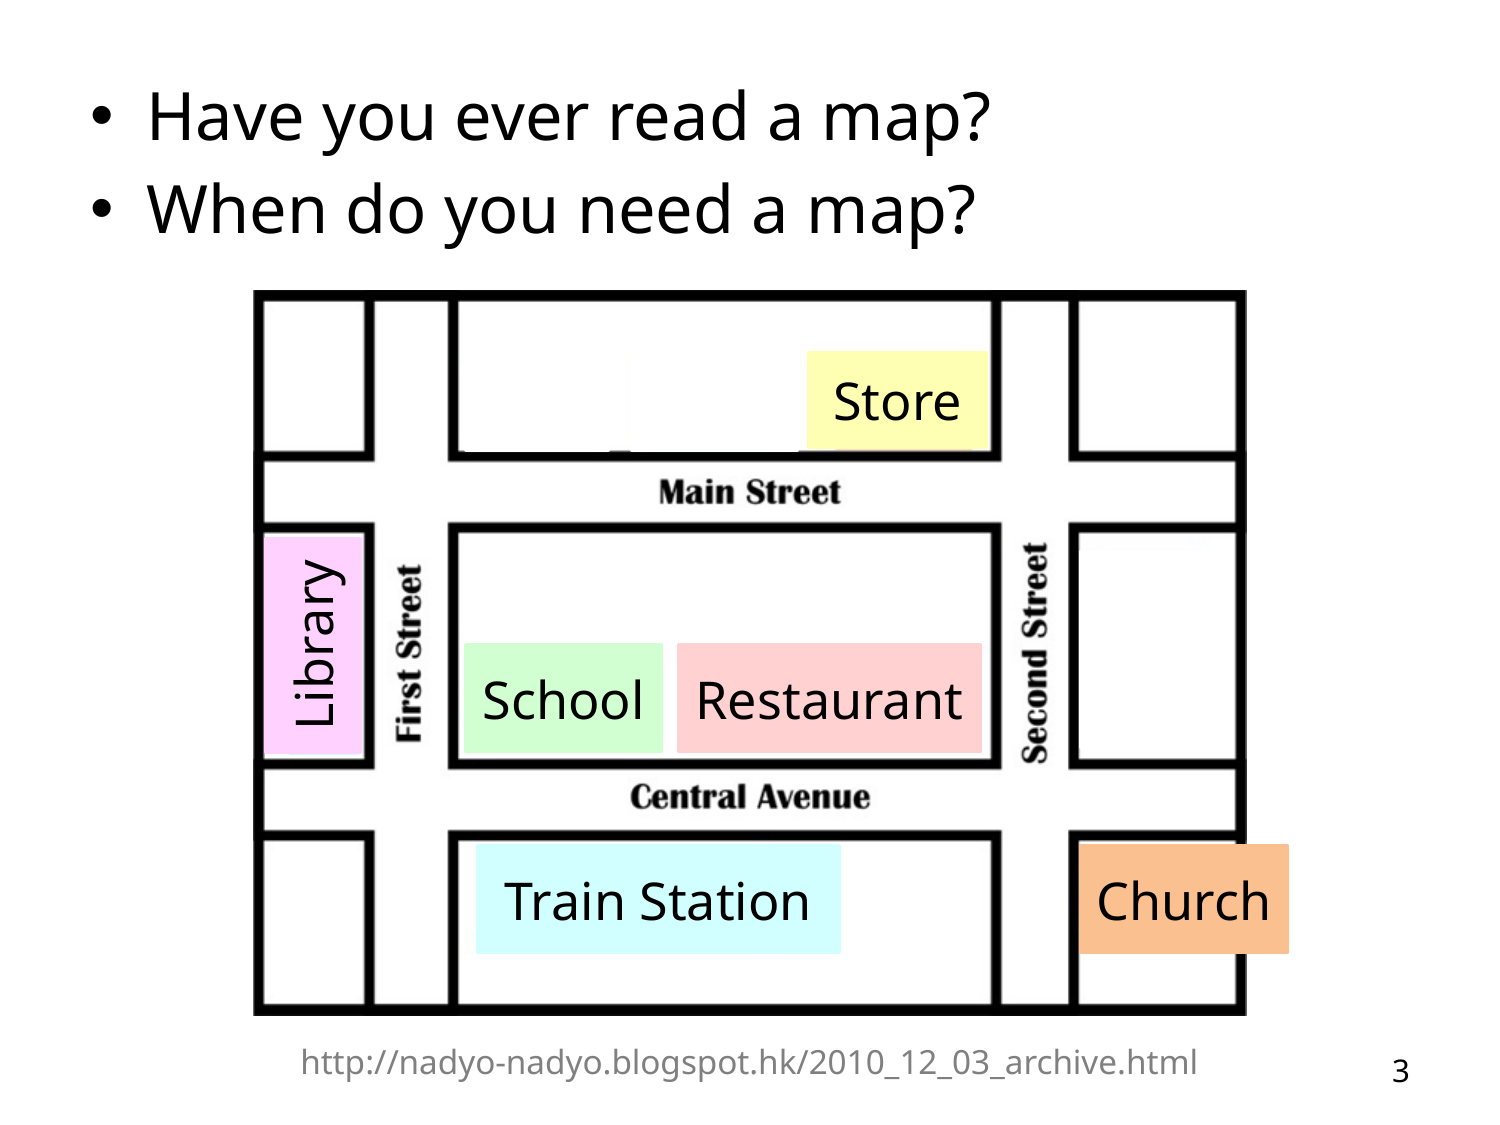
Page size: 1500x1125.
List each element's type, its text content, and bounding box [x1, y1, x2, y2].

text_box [253, 290, 1288, 1016]
slide_number 3 [1074, 1042, 1425, 1103]
text_box http://nadyo-nadyo.blogspot.hk/2010_12_03_archive.html [94, 1033, 1406, 1089]
list Have you ever read a map? When do you need a map? [75, 66, 1425, 1005]
